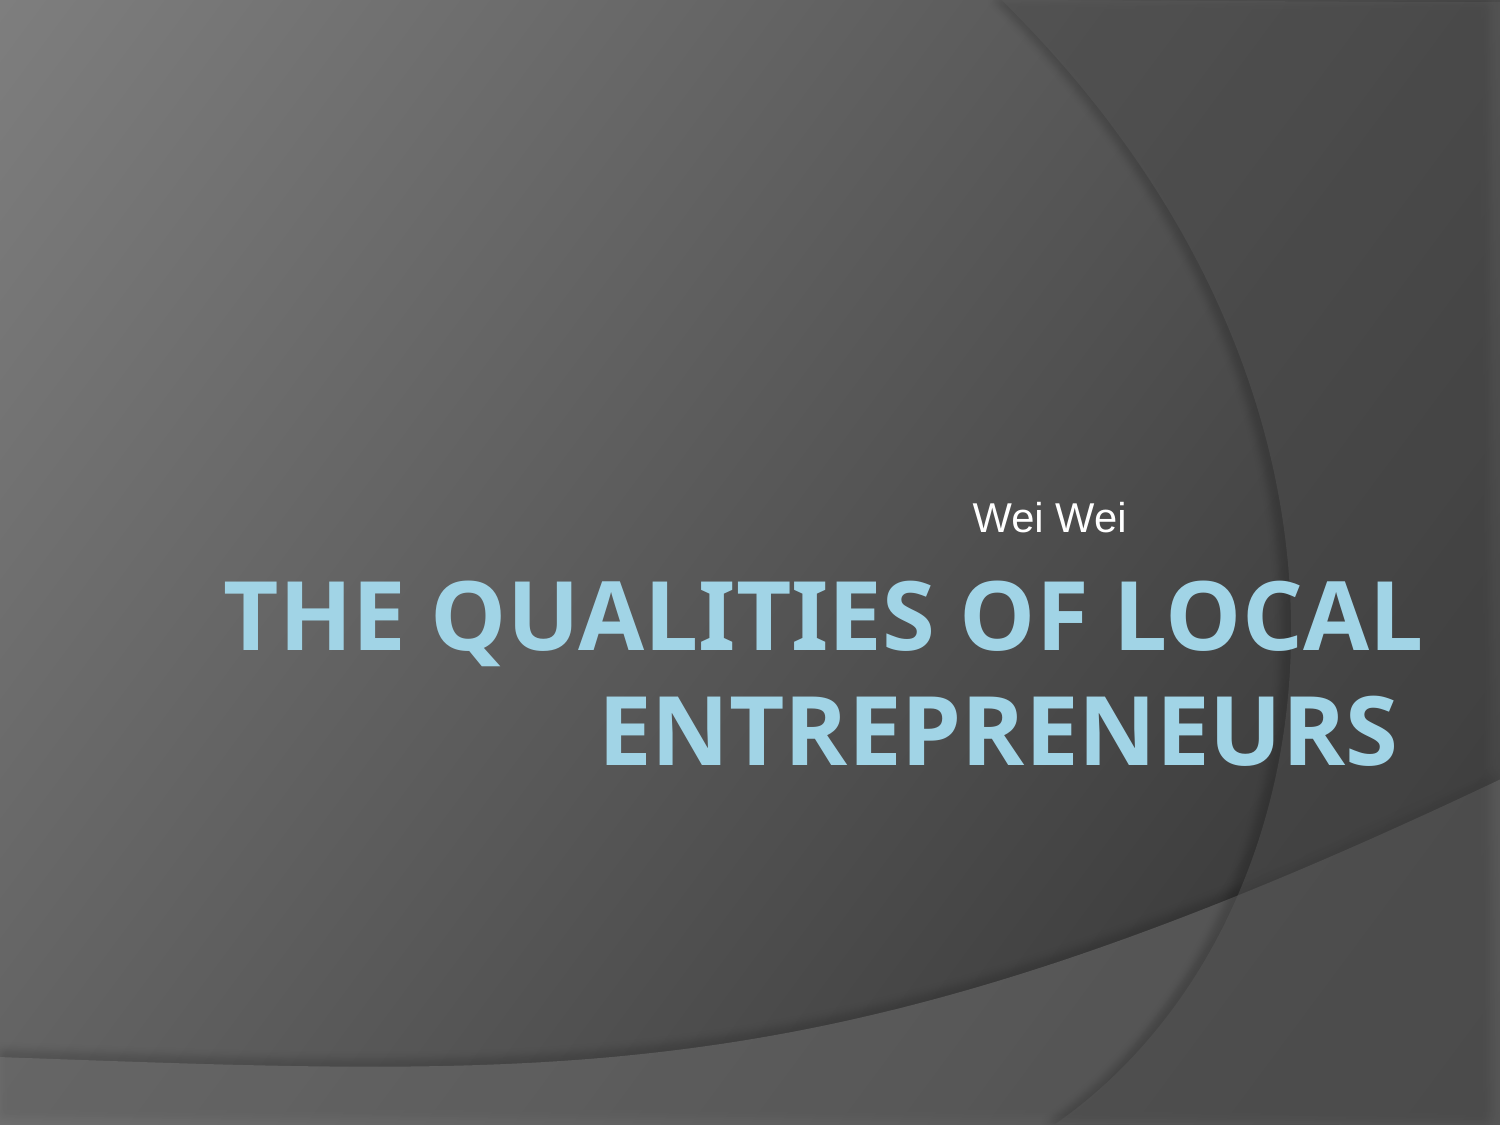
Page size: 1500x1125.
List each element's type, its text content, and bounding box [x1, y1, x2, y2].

subtitle Wei Wei [71, 253, 1134, 541]
title The qualities of Local Entrepreneurs [70, 547, 1431, 925]
